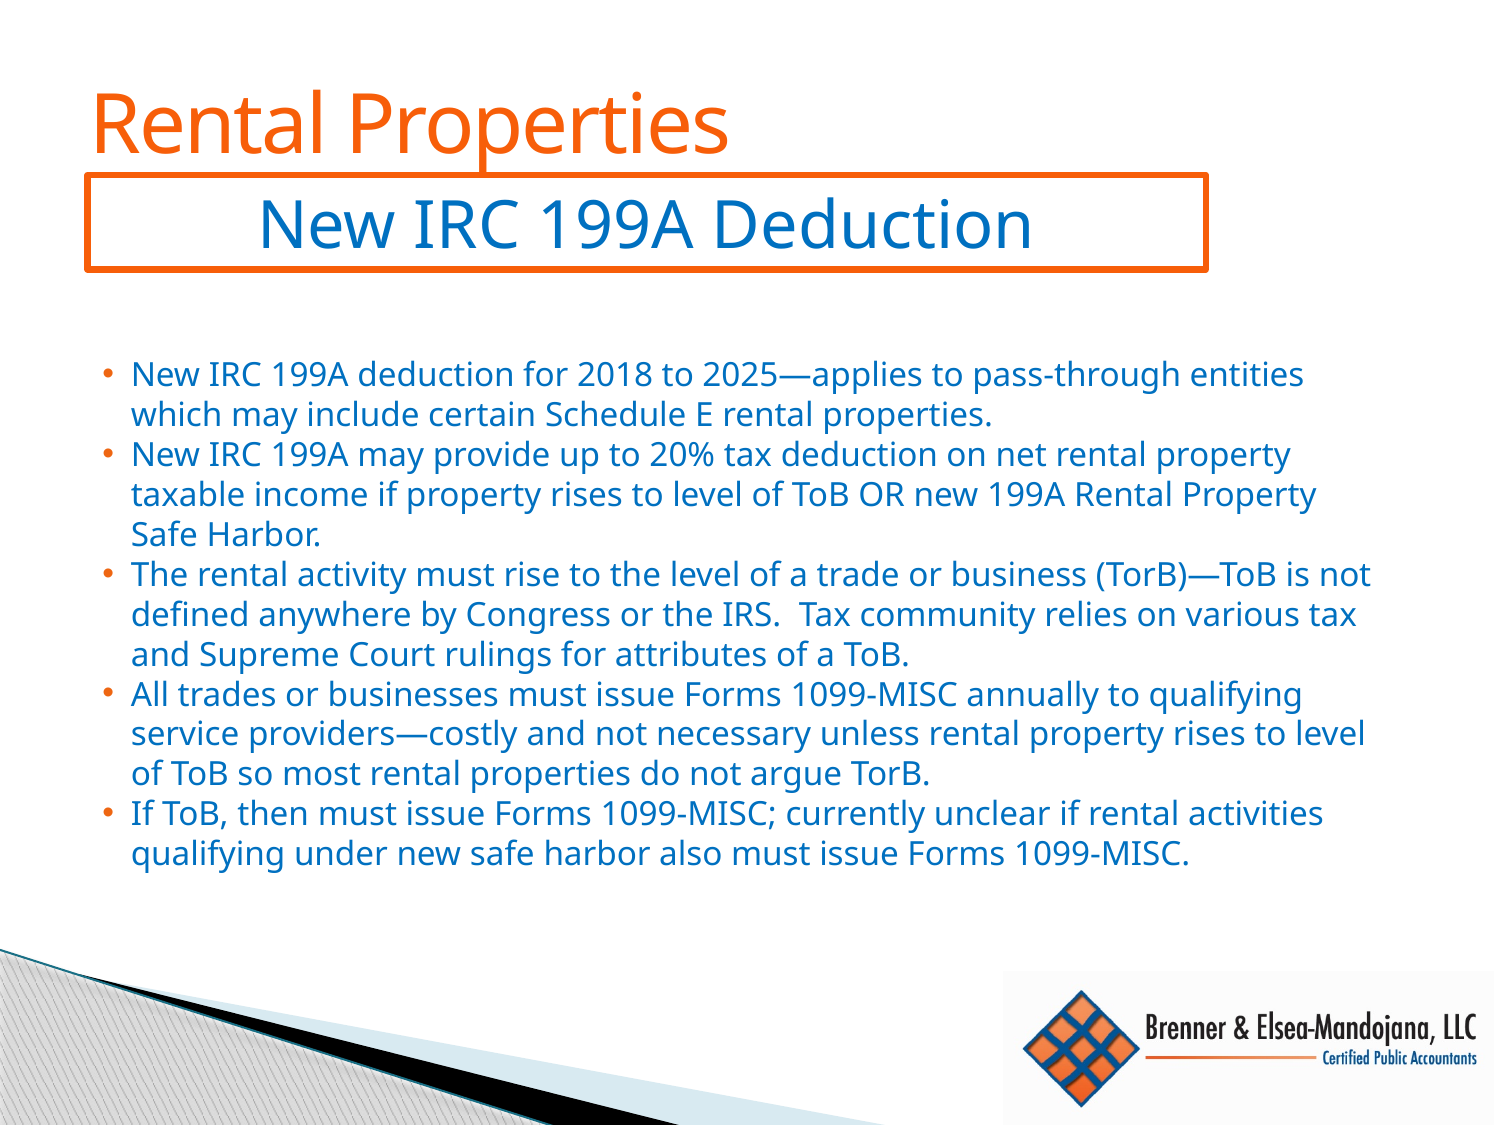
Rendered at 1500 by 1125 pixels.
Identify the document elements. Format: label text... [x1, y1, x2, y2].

text_box Rental Properties [74, 62, 1425, 225]
text_box New IRC 199A Deduction [87, 174, 1206, 270]
text_box New IRC 199A deduction for 2018 to 2025—applies to pass-through entities which may include certain Schedule E rental properties. New IRC 199A may provide up to 20% tax deduction on net rental property taxable income if property rises to level of ToB OR new 199A Rental Property Safe Harbor. The rental activity must rise to the level of a trade or business (TorB)—ToB is not defined anywhere by Congress or the IRS. Tax community relies on various tax and Supreme Court rulings for attributes of a ToB. All trades or businesses must issue Forms 1099-MISC annually to qualifying service providers—costly and not necessary unless rental property rises to level of ToB so most rental properties do not argue TorB. If ToB, then must issue Forms 1099-MISC; currently unclear if rental activities qualifying under new safe harbor also must issue Forms 1099-MISC. [87, 345, 1400, 880]
picture [1003, 971, 1494, 1125]
